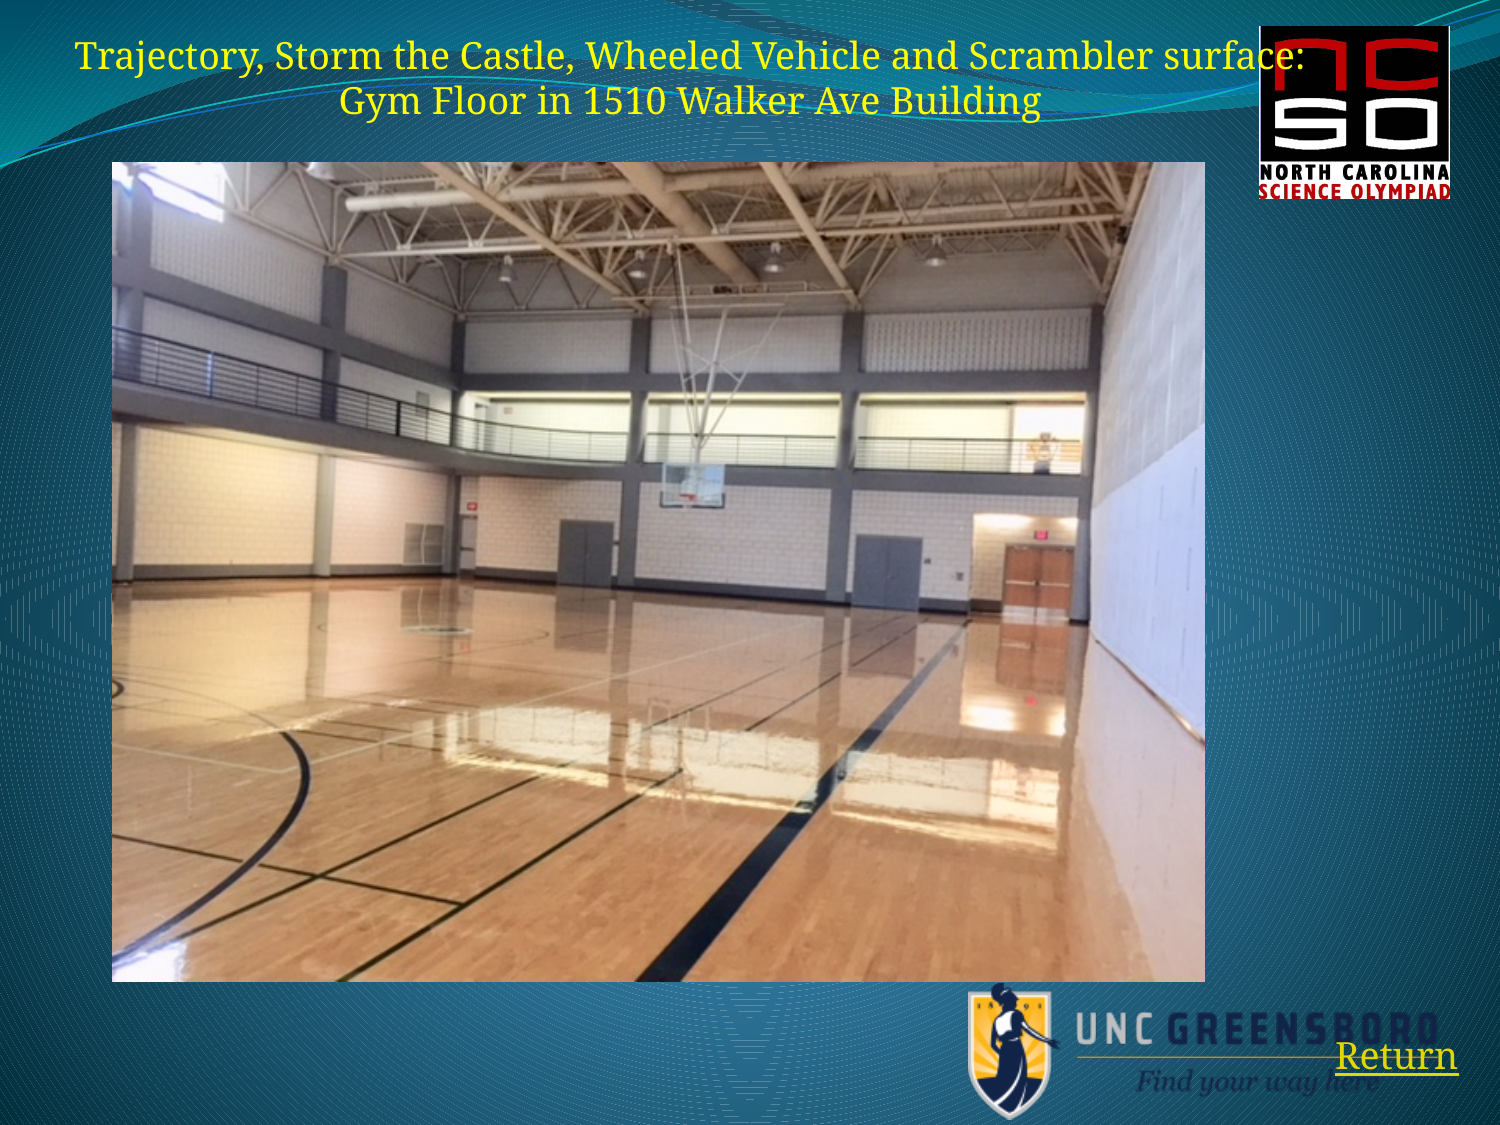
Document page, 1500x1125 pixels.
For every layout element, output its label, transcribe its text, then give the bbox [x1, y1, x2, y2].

text_box Trajectory, Storm the Castle, Wheeled Vehicle and Scrambler surface: Gym Floor in 1510 Walker Ave Building [59, 24, 1322, 130]
text_box Return [1320, 1024, 1474, 1091]
picture [112, 162, 1205, 982]
picture [968, 983, 1438, 1120]
picture [1259, 26, 1450, 199]
